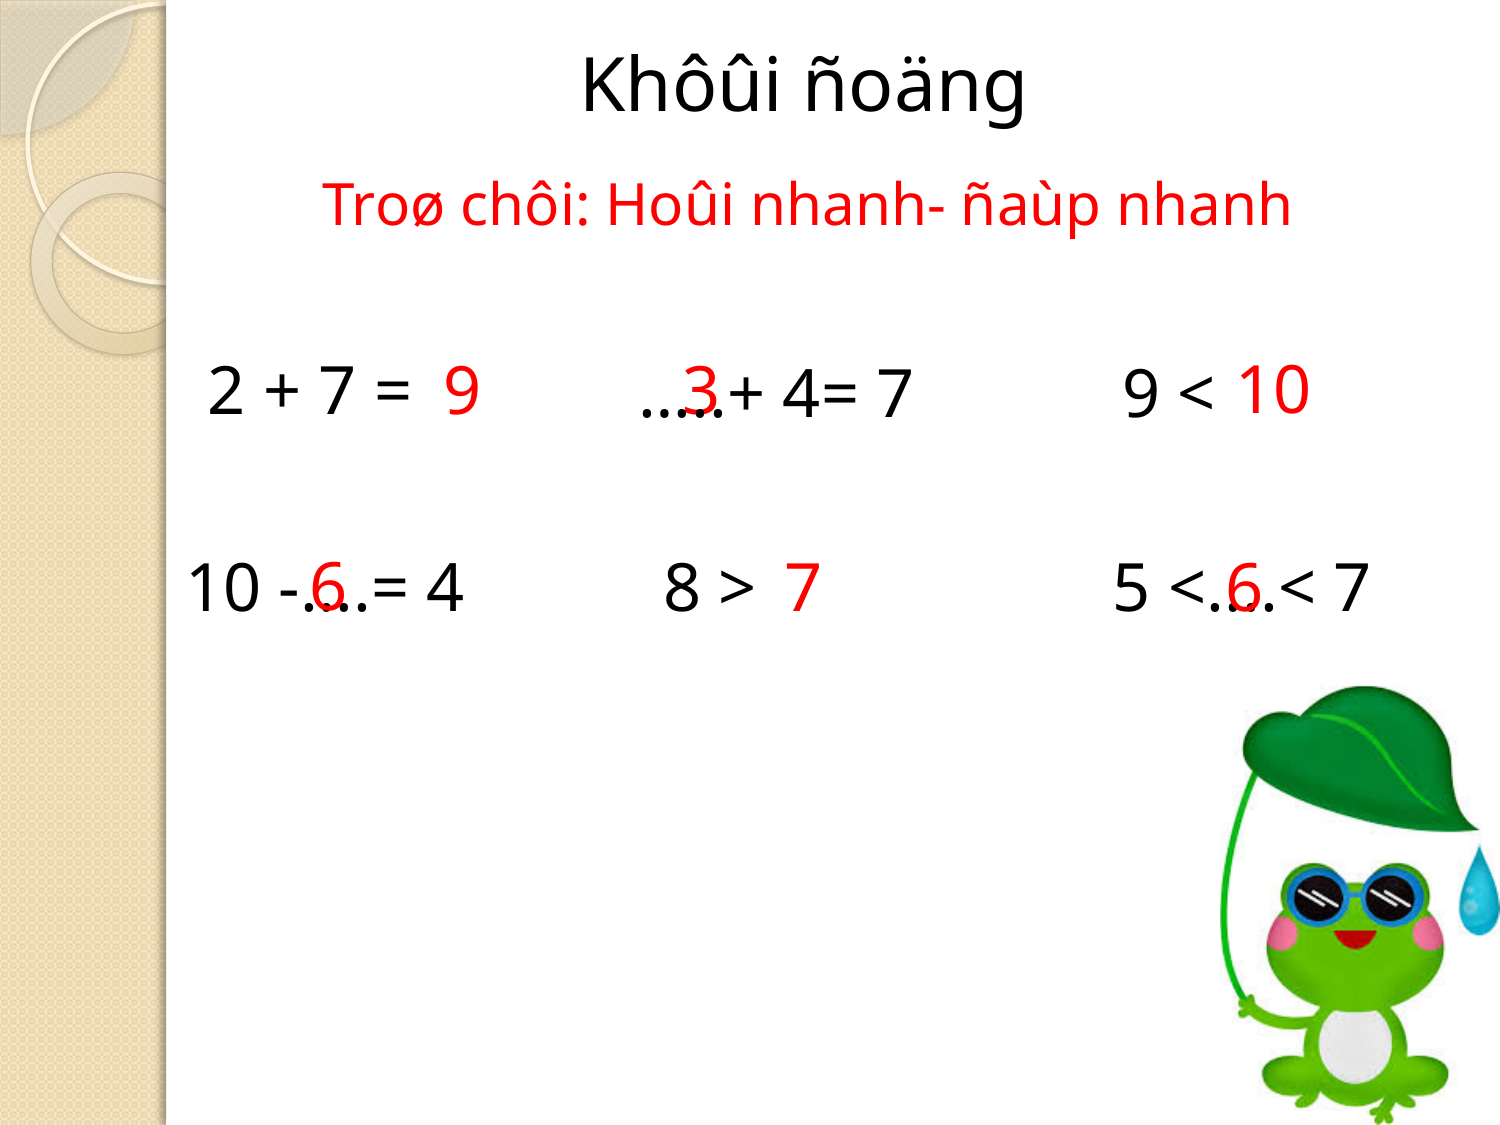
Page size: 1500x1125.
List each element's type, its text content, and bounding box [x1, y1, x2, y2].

text_box Troø chôi: Hoûi nhanh- ñaùp nhanh [193, 133, 1424, 272]
text_box 7 [769, 537, 864, 633]
text_box 6 [295, 536, 421, 631]
text_box 9 [428, 340, 517, 436]
text_box 10 -….= 4 [170, 537, 496, 633]
text_box 10 [1220, 339, 1376, 435]
title Khôûi ñoäng [189, 12, 1420, 150]
text_box 2 + 7 = [193, 340, 428, 436]
text_box 6 [1210, 537, 1305, 633]
text_box 5 <....< 7 [1305, 537, 1453, 633]
text_box 5 <....< 7 [1098, 537, 1210, 633]
text_box 8 > [648, 537, 769, 633]
text_box …..+ 4= 7 [623, 343, 962, 439]
picture [1219, 685, 1500, 1125]
text_box 9 < [1107, 343, 1251, 439]
